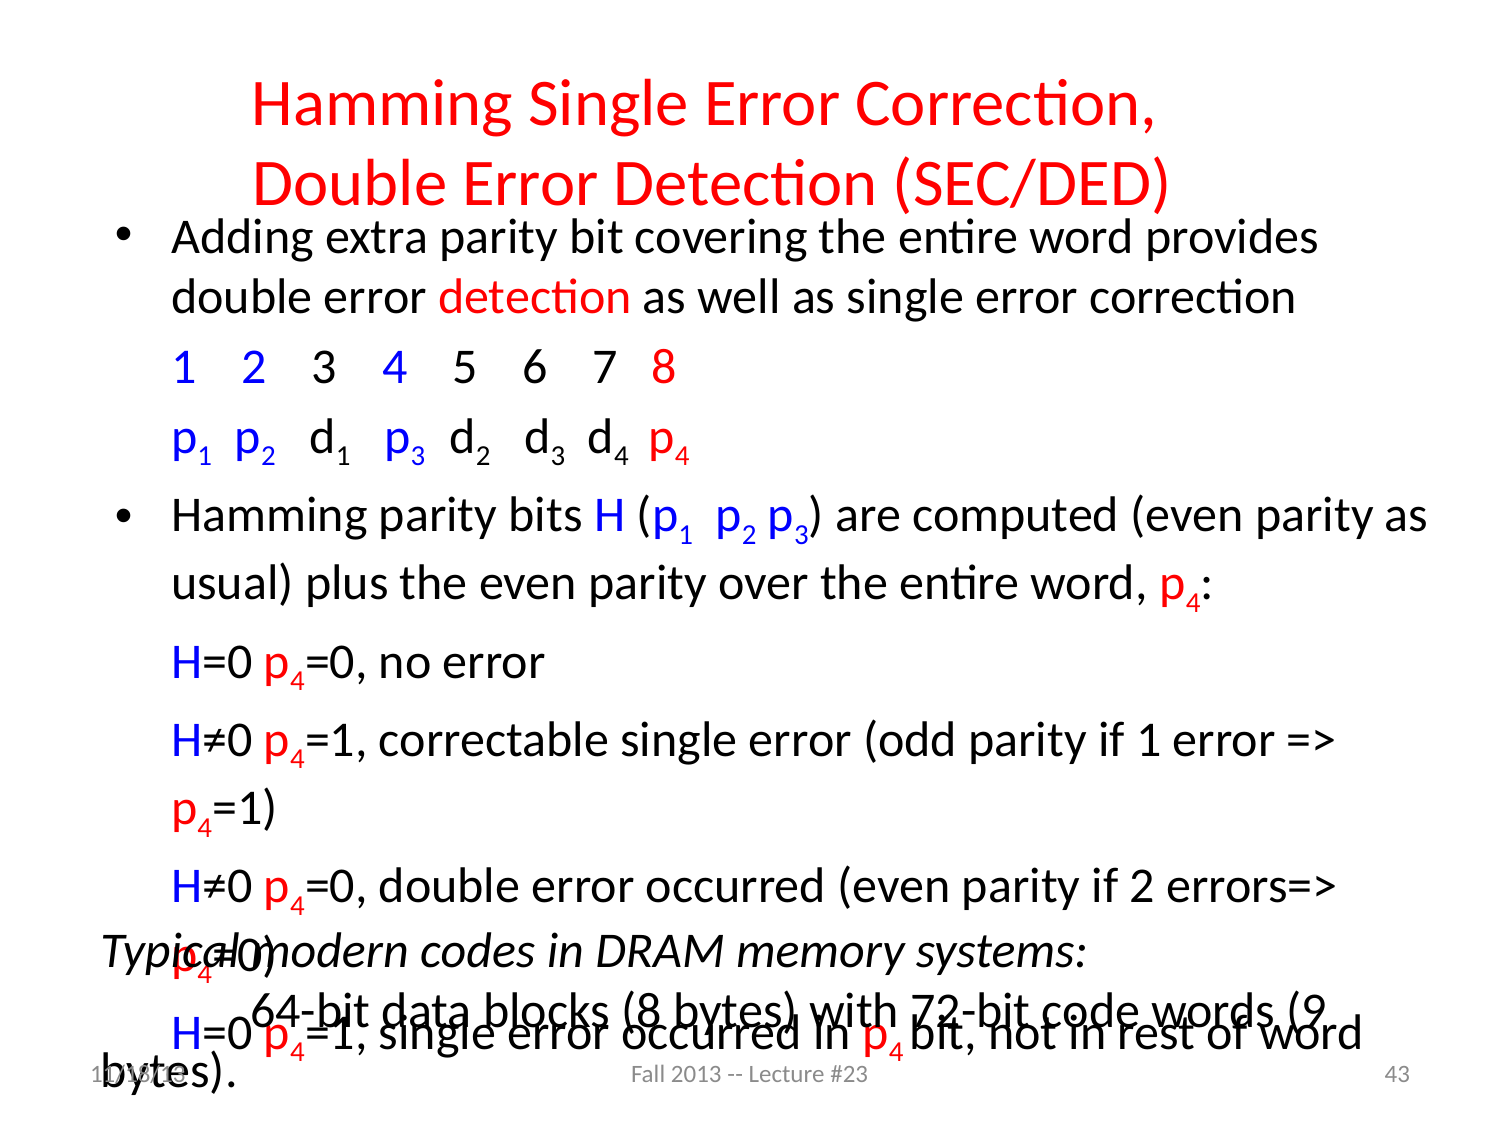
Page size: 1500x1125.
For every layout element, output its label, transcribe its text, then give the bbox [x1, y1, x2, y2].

footer Fall 2013 -- Lecture #23 [512, 1042, 988, 1103]
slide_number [75, 1042, 425, 1103]
slide_number 43 [1074, 1042, 1425, 1103]
title Hamming Single Error Correction, Double Error Detection (SEC/DED) [0, 45, 1425, 233]
text_box Typical modern codes in DRAM memory systems: 64-bit data blocks (8 bytes) with 72-bit code words (9 bytes). [85, 909, 1464, 1105]
list Adding extra parity bit covering the entire word provides double error detection as well as single error correction 1 2 3 4 5 6 7 8 p1 p2 d1 p3 d2 d3 d4 p4 Hamming parity bits H (p1 p2 p3) are computed (even parity as usual) plus the even parity over the entire word, p4: H=0 p4=0, no error H≠0 p4=1, correctable single error (odd parity if 1 error => p4=1) H≠0 p4=0, double error occurred (even parity if 2 errors=> p4=0) H=0 p4=1, single error occurred in p4 bit, not in rest of word [99, 195, 1455, 898]
